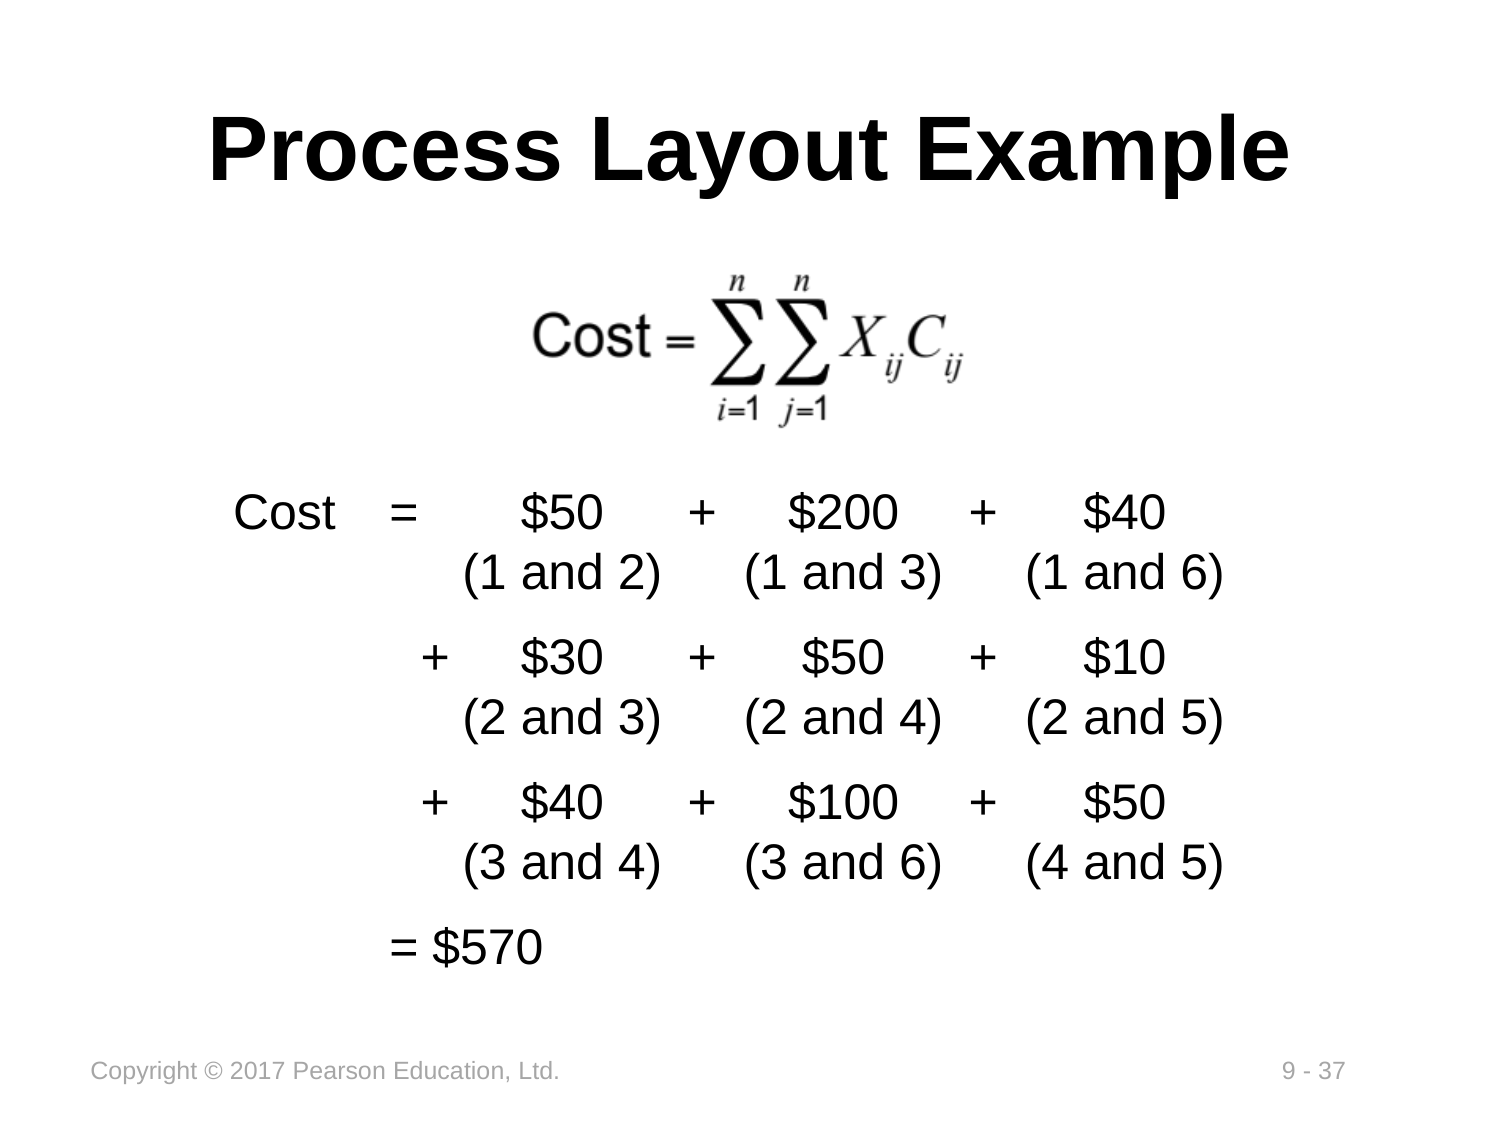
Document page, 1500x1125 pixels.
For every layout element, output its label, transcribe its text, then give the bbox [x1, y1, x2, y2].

text_box Cost = $50 + $200 + $40 (1 and 2) (1 and 3) (1 and 6) + $30 + $50 + $10 (2 and 3) (2 and 4) (2 and 5) + $40 + $100 + $50 (3 and 4) (3 and 6) (4 and 5) = $570 [218, 472, 1282, 983]
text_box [529, 255, 970, 430]
title Process Layout Example [112, 70, 1388, 217]
